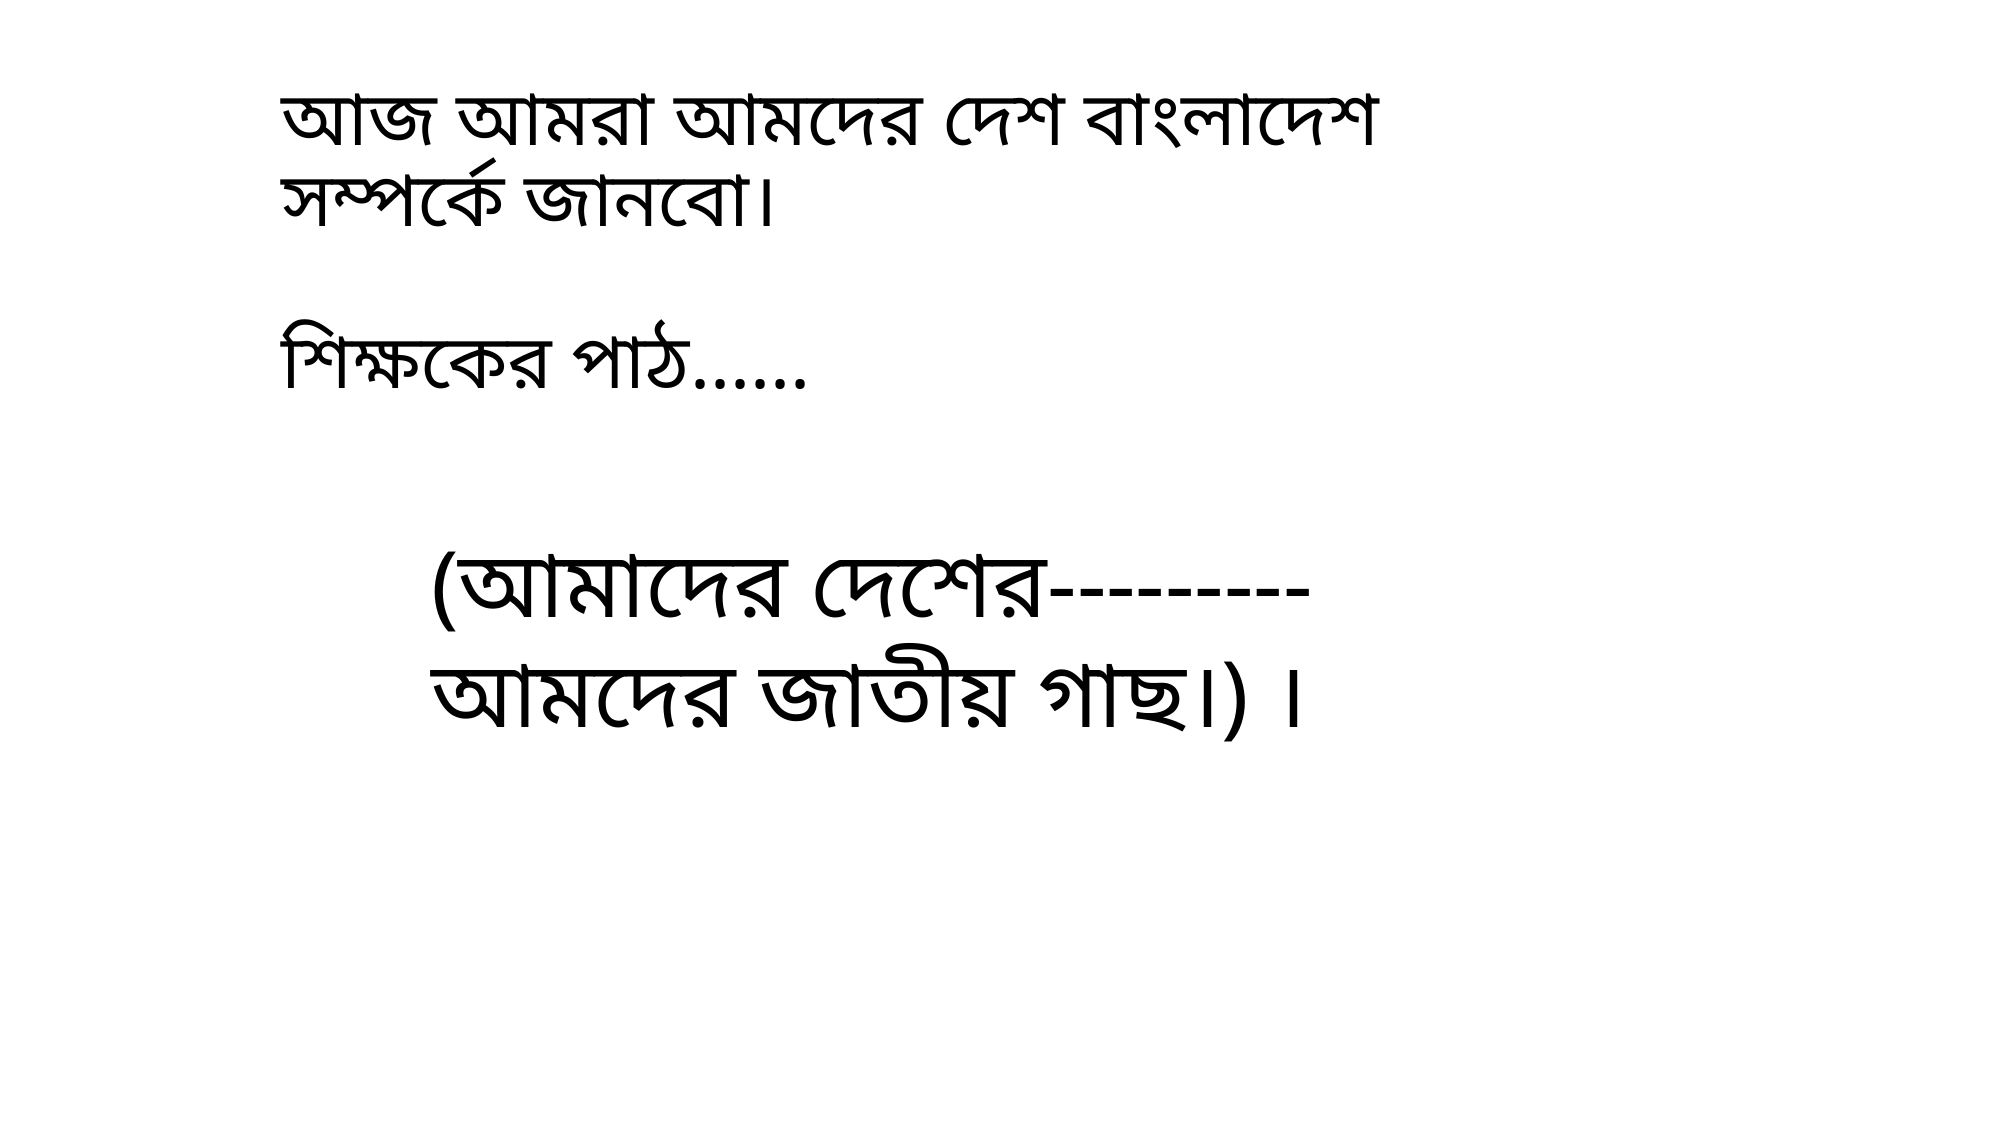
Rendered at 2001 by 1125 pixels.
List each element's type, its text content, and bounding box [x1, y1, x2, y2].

title আজ আমরা আমদের দেশ বাংলাদেশ সম্পর্কে জানবো। শিক্ষকের পাঠ...... [266, 84, 1593, 401]
text_box (আমাদের দেশের---------আমদের জাতীয় গাছ।) । [416, 518, 1471, 753]
